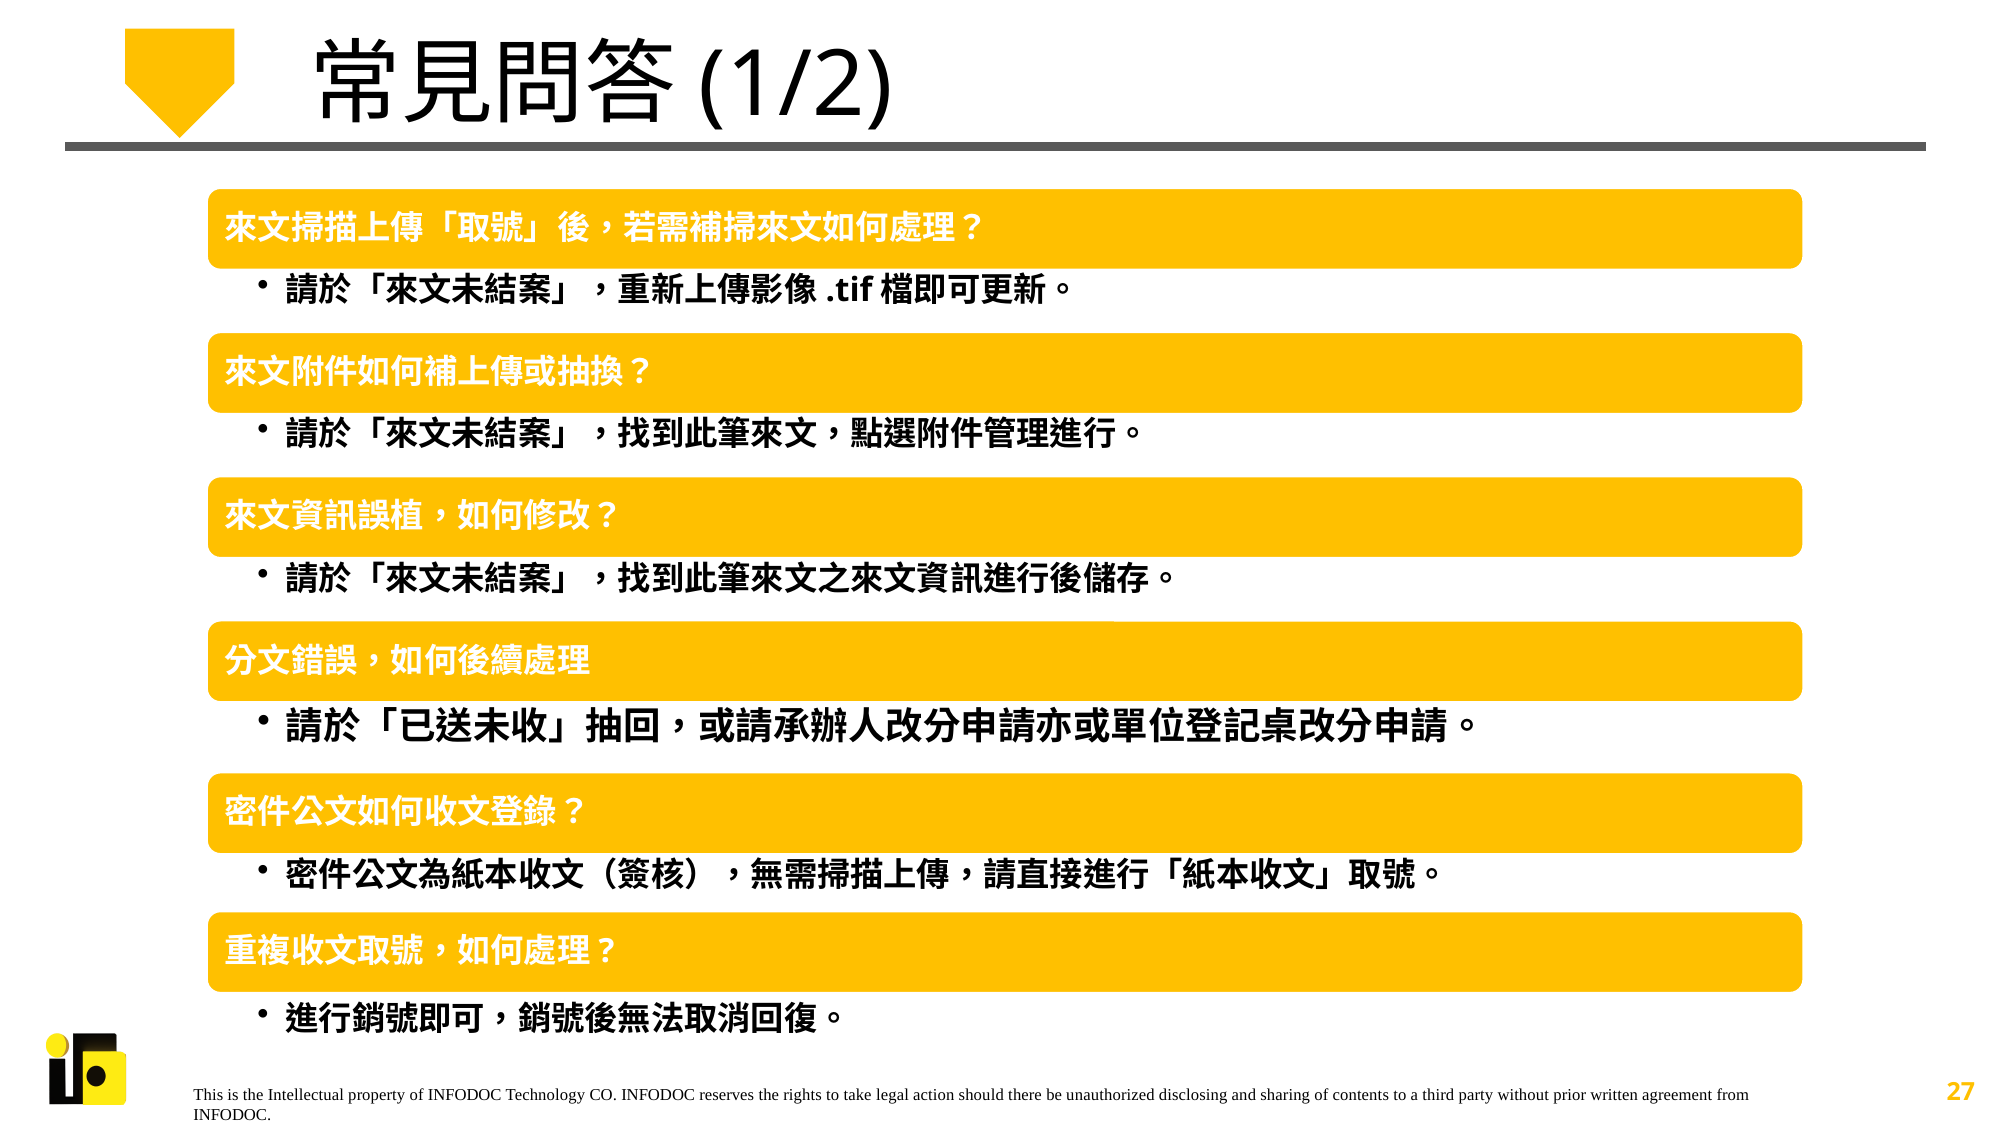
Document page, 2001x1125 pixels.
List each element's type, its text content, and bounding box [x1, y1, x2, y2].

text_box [206, 179, 1804, 1069]
slide_number 27 [1540, 1062, 1991, 1123]
title 常見問答(1/2) [294, 29, 925, 129]
picture [38, 973, 127, 1125]
